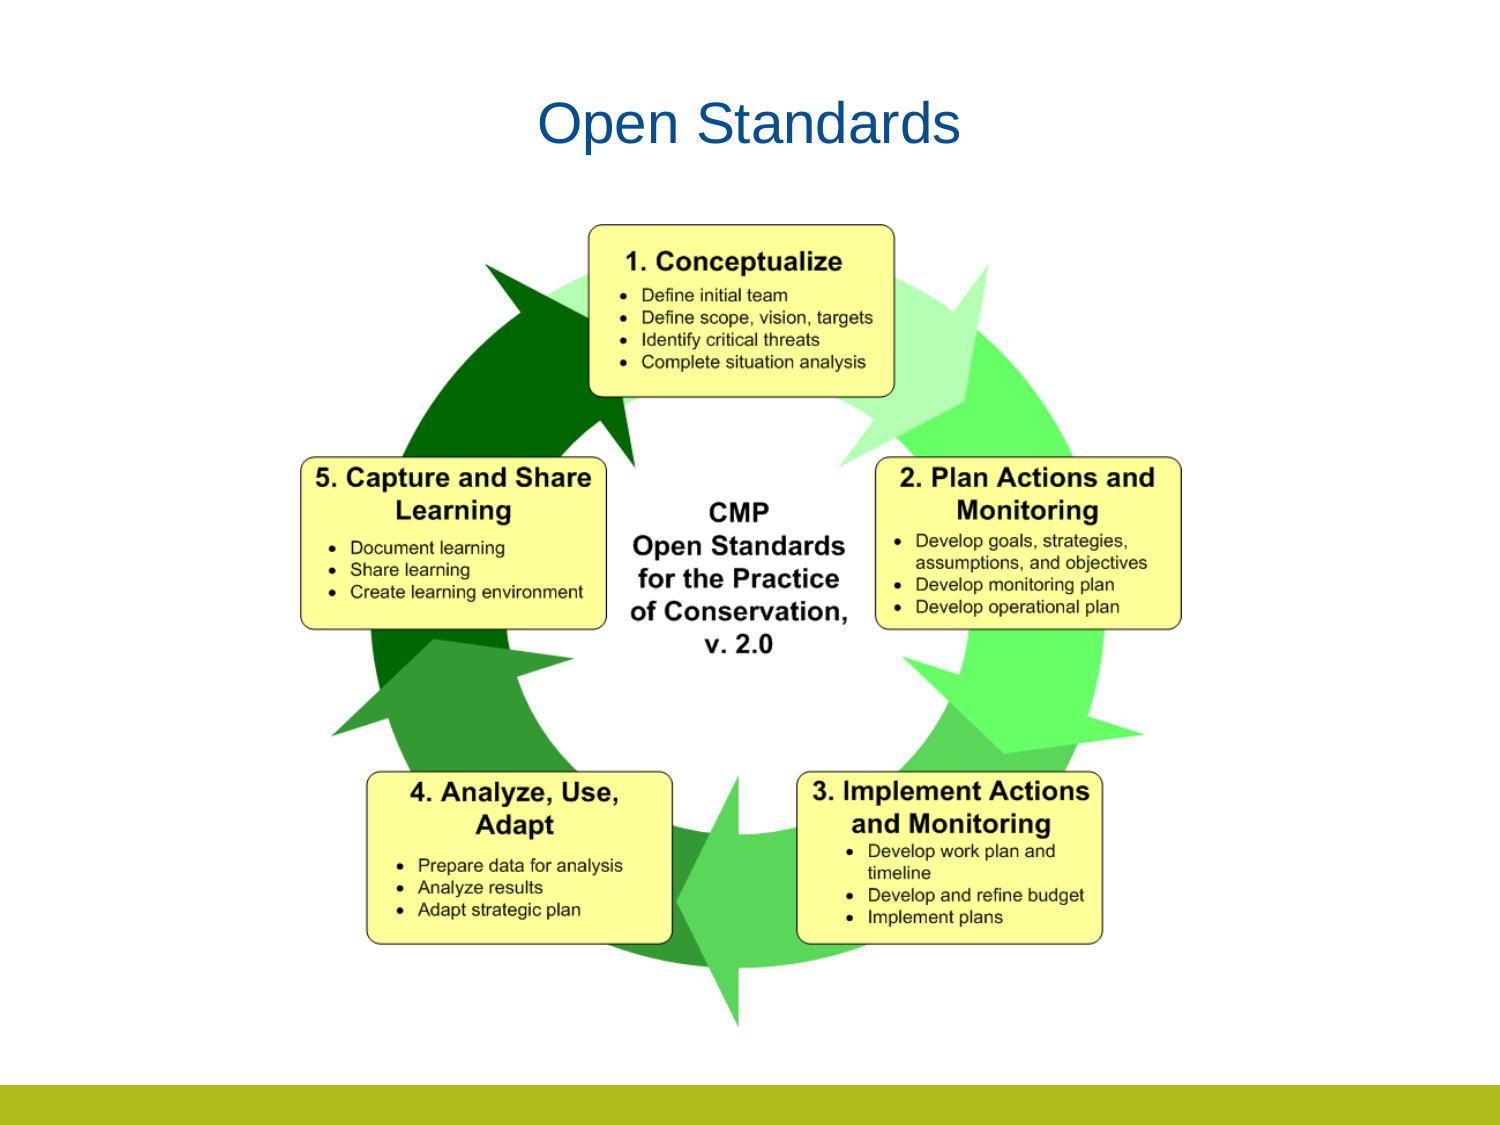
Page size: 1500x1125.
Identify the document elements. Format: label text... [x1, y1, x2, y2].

text_box [1074, 864, 1463, 1078]
title Open Standards [112, 74, 1388, 163]
picture [0, 224, 1500, 1125]
